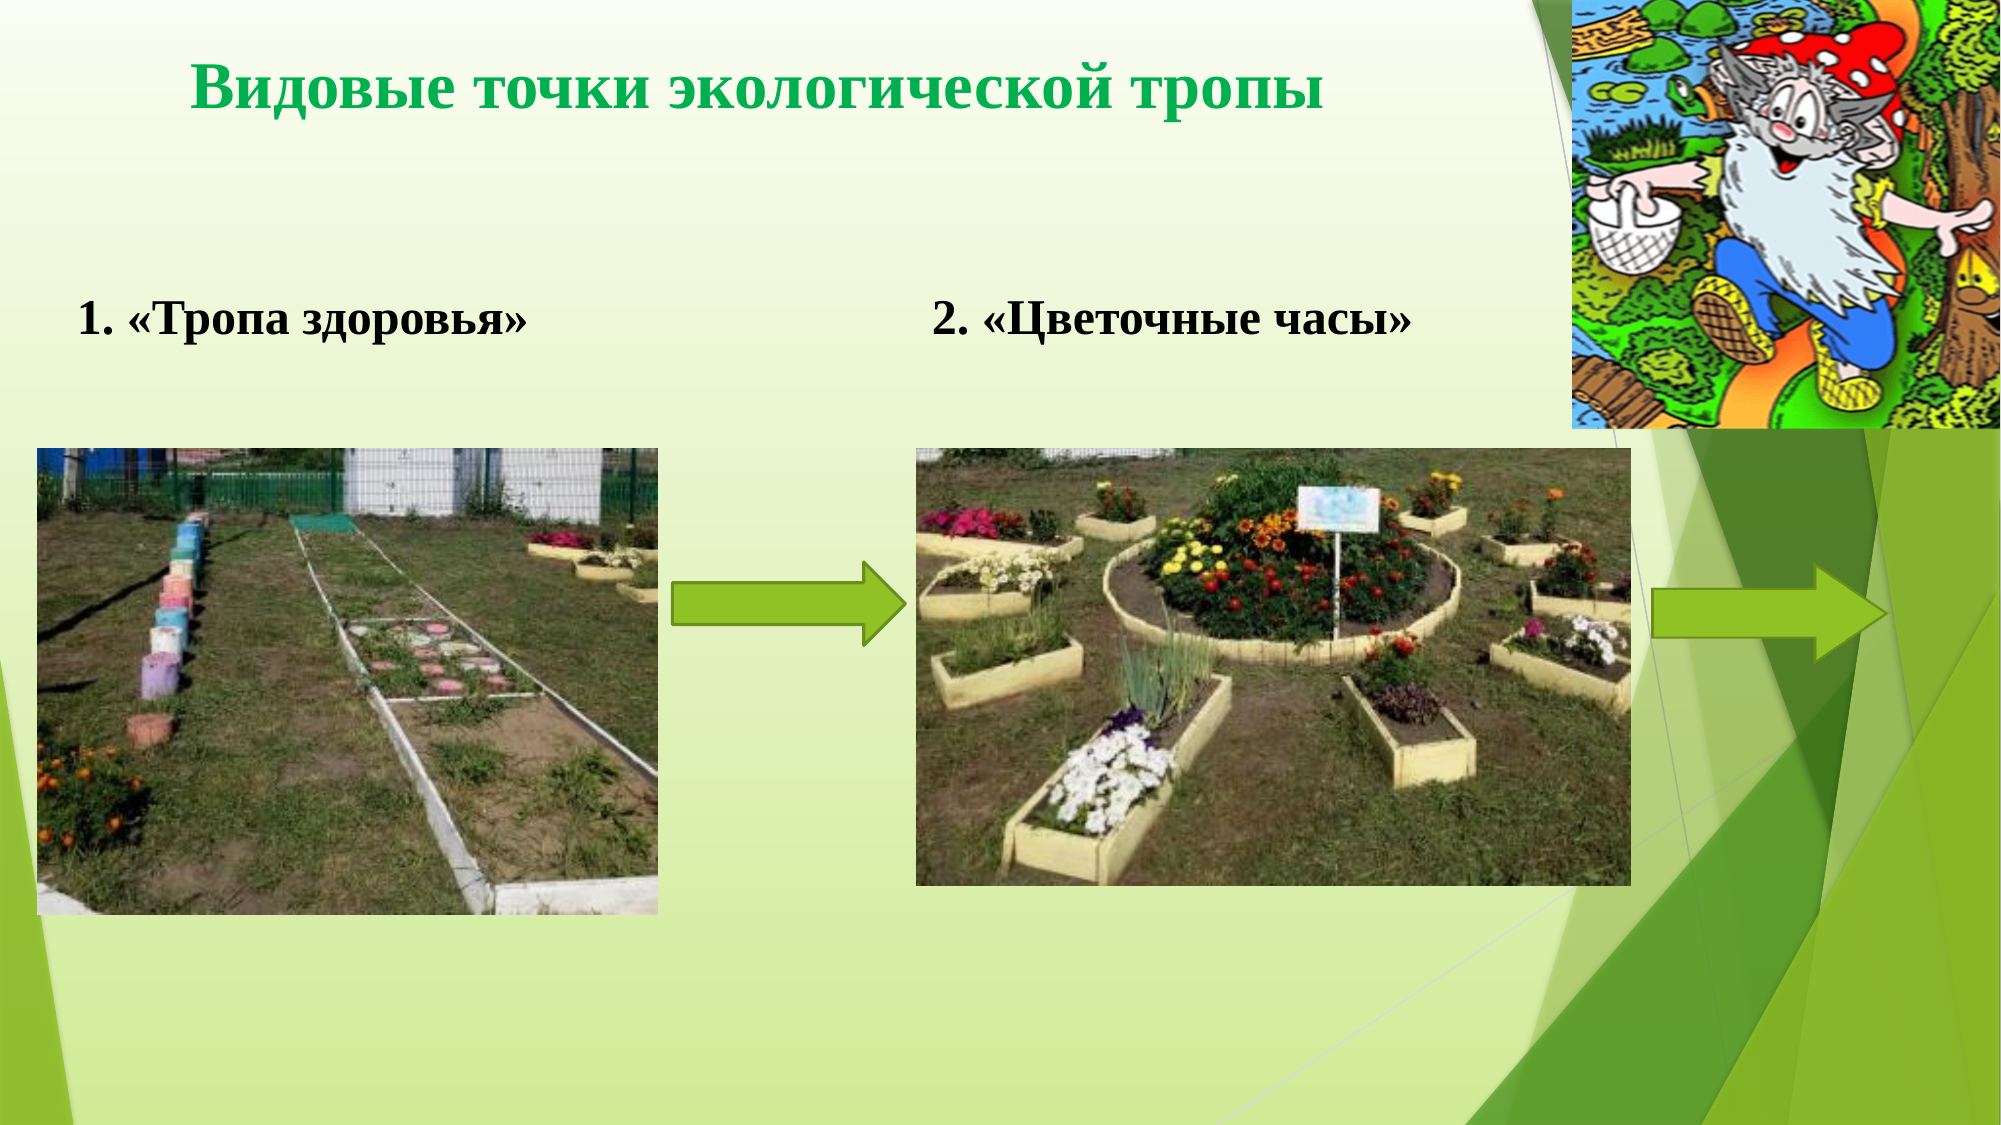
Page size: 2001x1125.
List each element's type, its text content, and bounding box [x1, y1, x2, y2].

text_box [670, 560, 907, 647]
title Видовые точки экологической тропы [175, 34, 1567, 185]
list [916, 448, 1631, 886]
list 2. «Цветочные часы» [916, 291, 1545, 353]
picture [1650, 561, 1890, 666]
list 1. «Тропа здоровья» [61, 291, 623, 353]
picture [1572, 0, 2000, 450]
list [37, 448, 659, 915]
